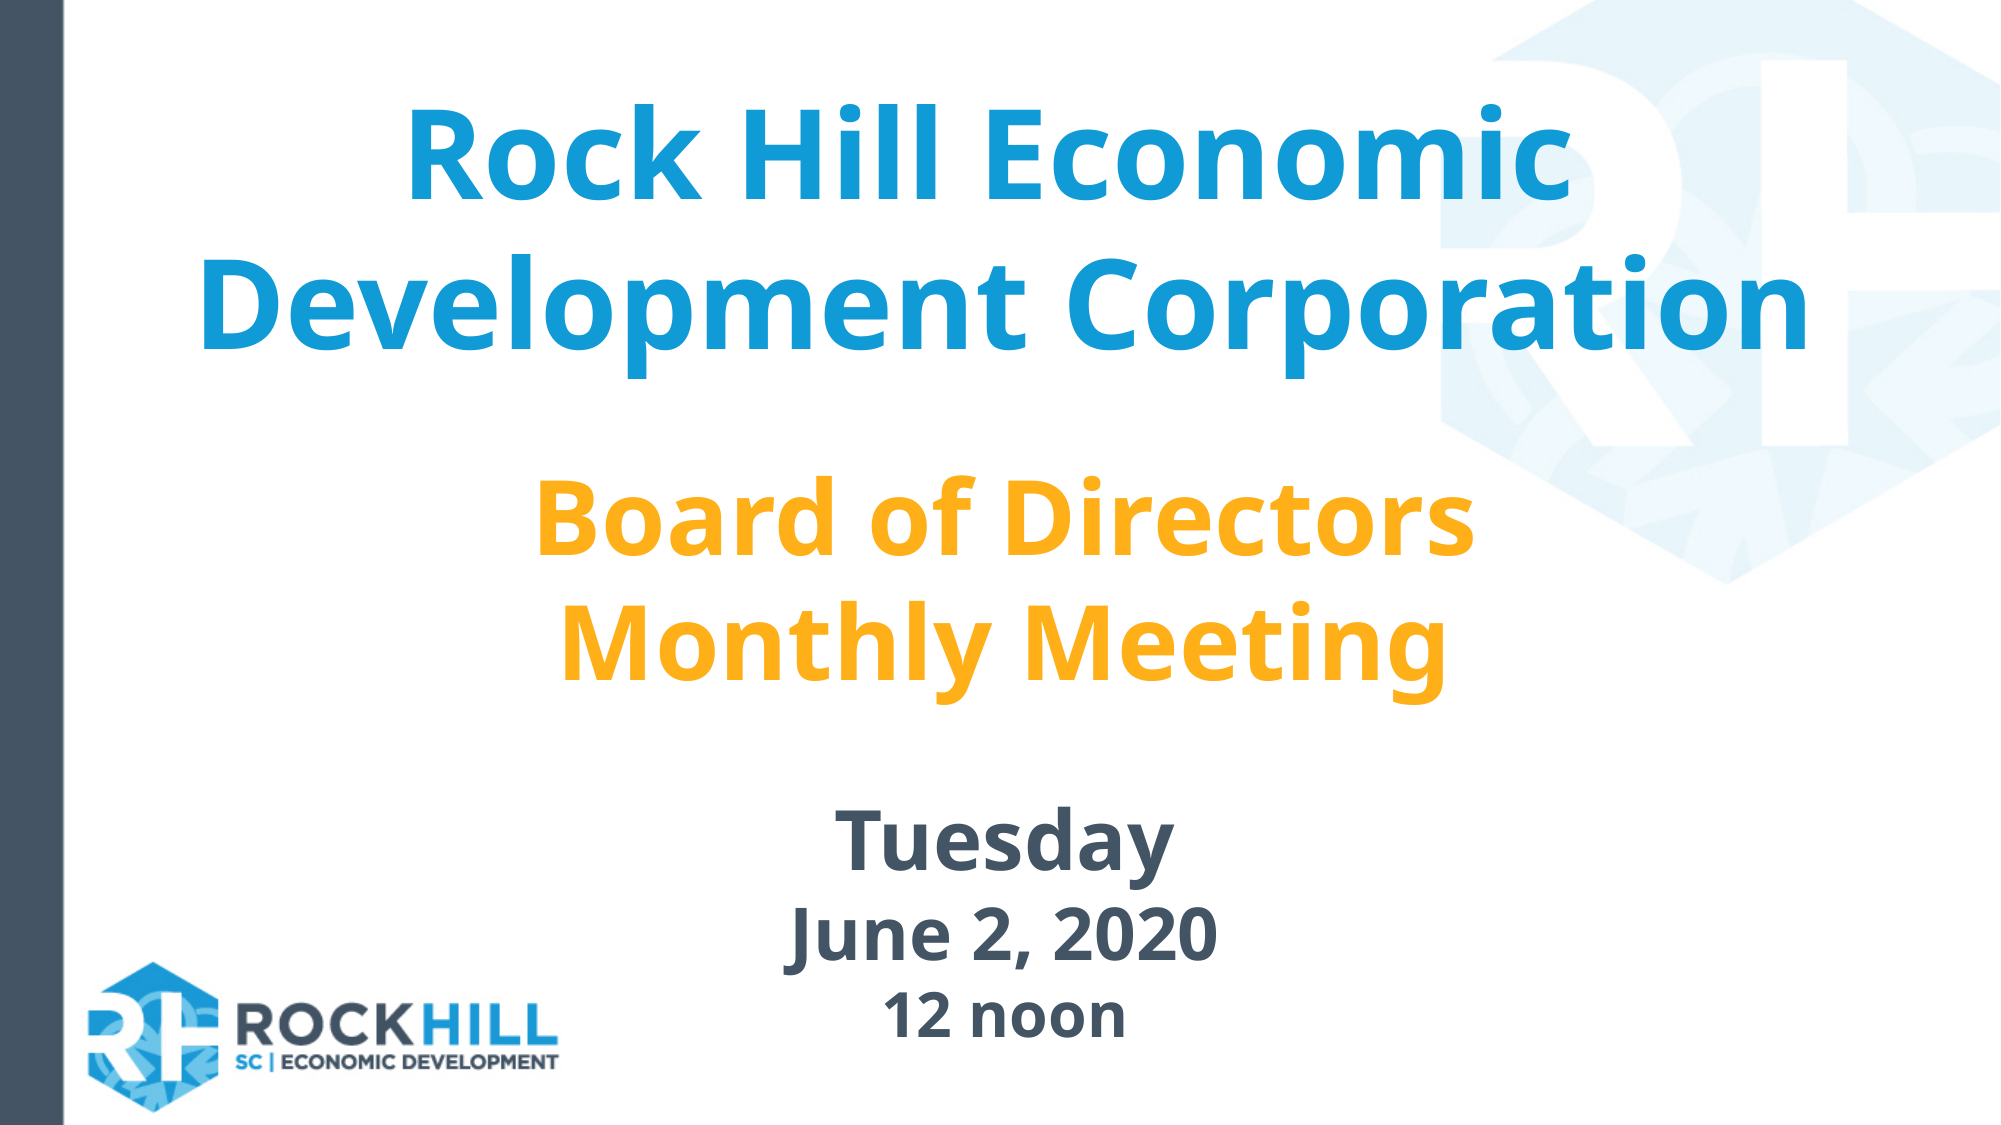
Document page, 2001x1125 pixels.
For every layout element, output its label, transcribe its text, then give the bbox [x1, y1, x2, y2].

text_box Board of Directors Monthly Meeting [35, 443, 1974, 834]
picture [0, 0, 2001, 1125]
title Rock Hill Economic Development Corporation [35, 98, 1974, 383]
text_box Tuesday June 2, 2020 12 noon [774, 772, 1235, 1058]
